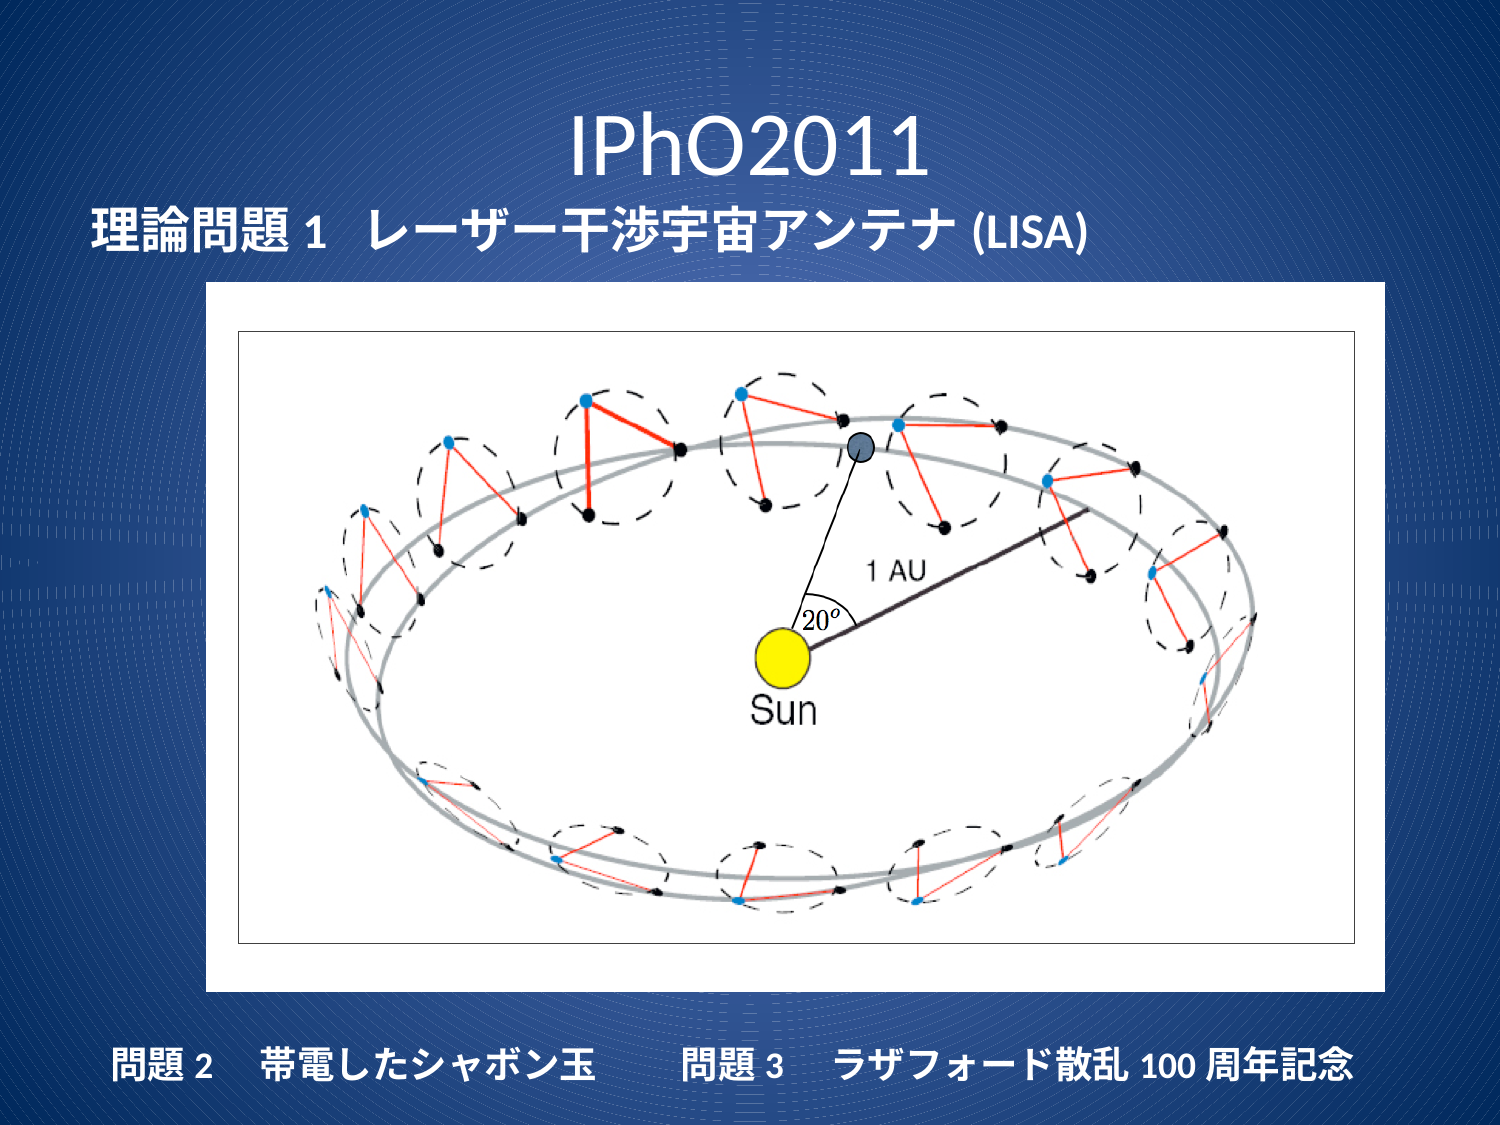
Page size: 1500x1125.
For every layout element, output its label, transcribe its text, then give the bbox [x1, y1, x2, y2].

picture [206, 282, 1385, 992]
text_box 問題2 帯電したシャボン玉 問題3 ラザフォード散乱100周年記念 [95, 1033, 1370, 1094]
title IPhO2011 [75, 45, 1425, 233]
list 理論問題1 レーザー干渉宇宙アンテナ(LISA) [75, 160, 1385, 266]
